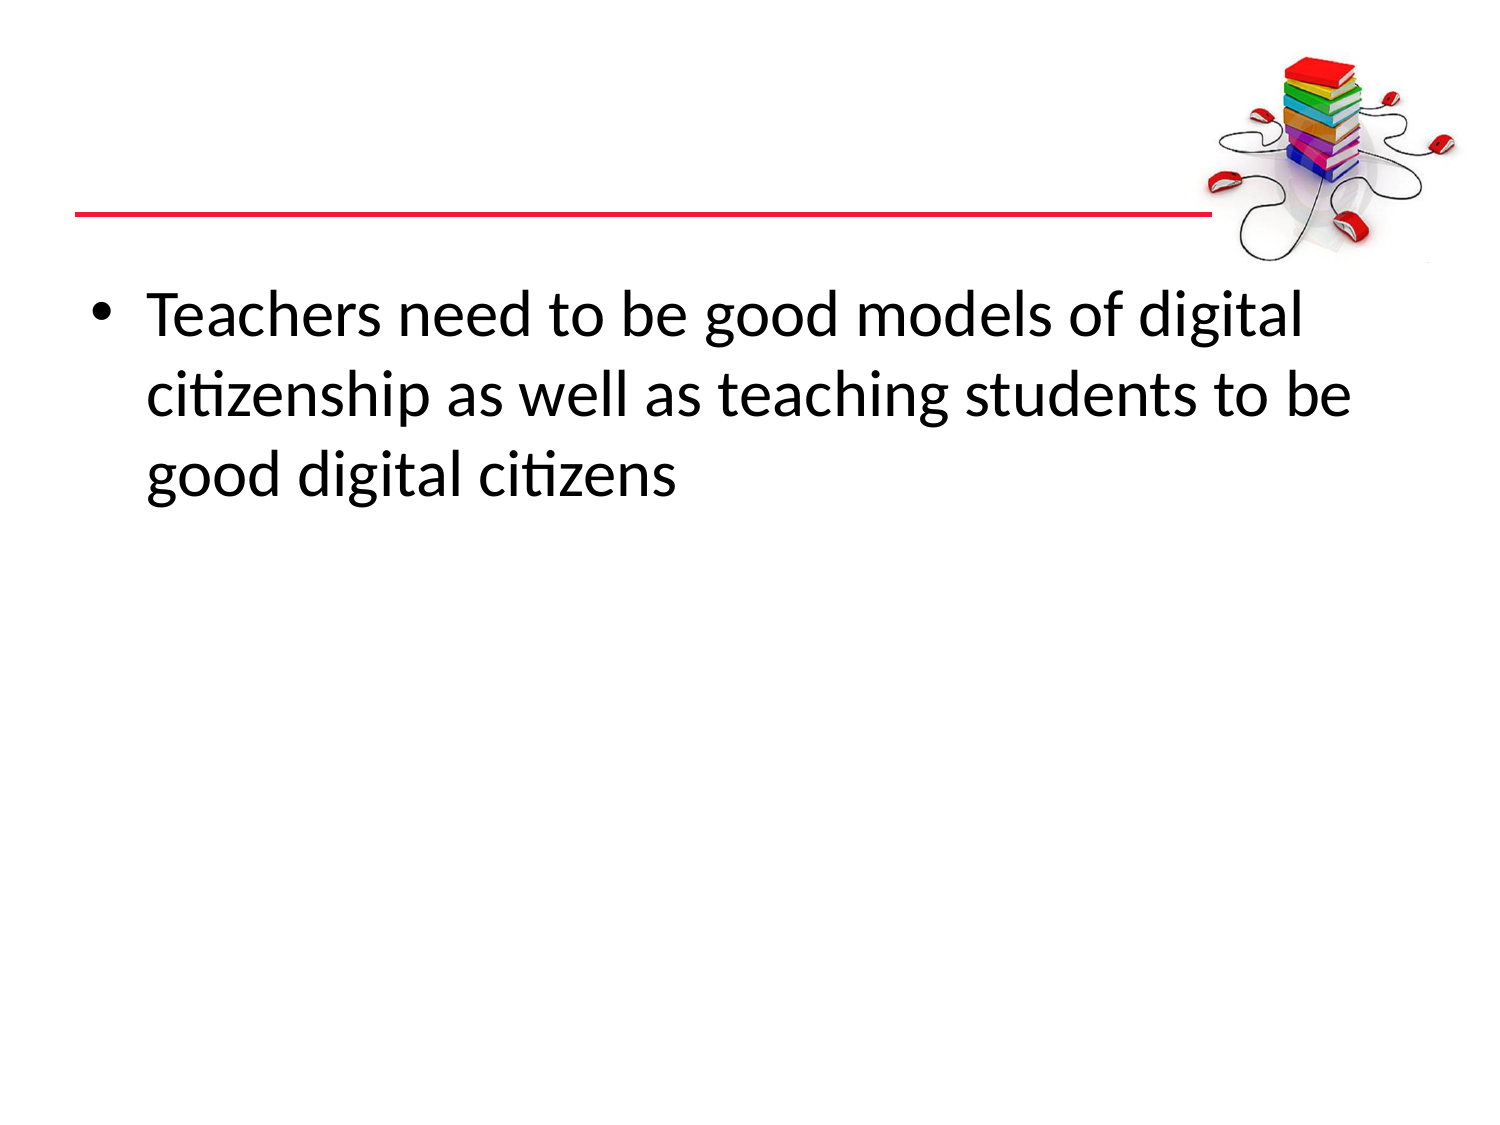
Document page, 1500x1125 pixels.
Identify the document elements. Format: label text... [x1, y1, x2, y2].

picture [1187, 37, 1475, 263]
list Teachers need to be good models of digital citizenship as well as teaching students to be good digital citizens [74, 262, 1426, 1006]
